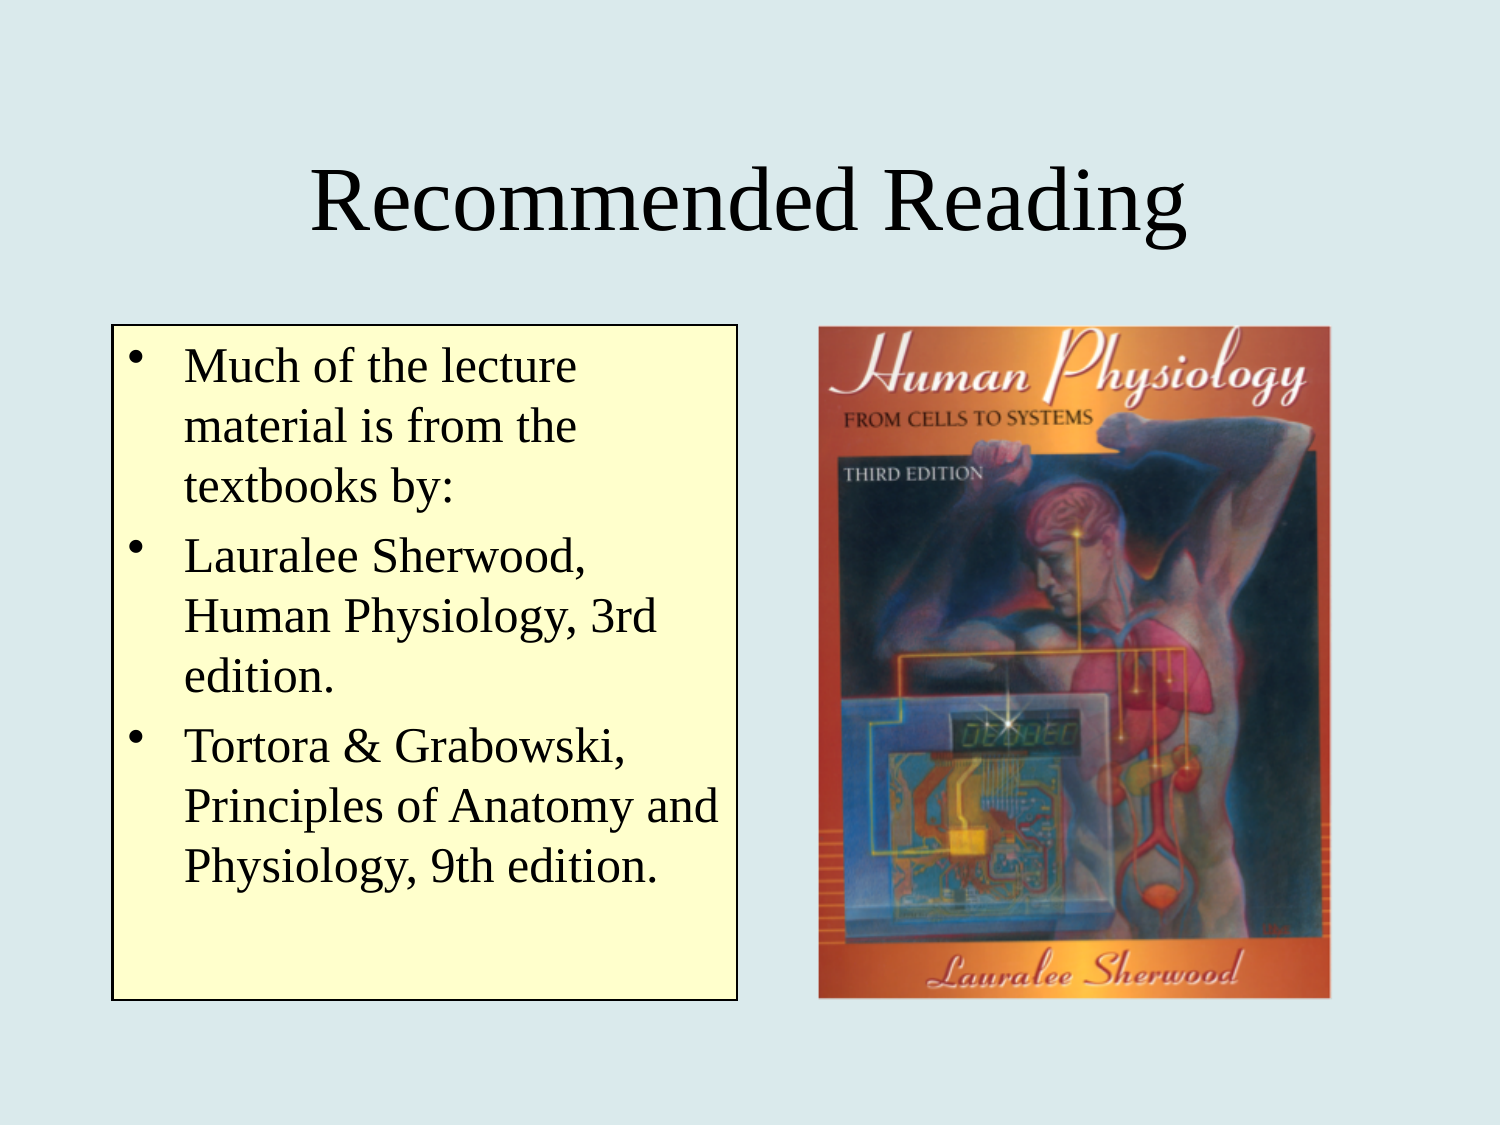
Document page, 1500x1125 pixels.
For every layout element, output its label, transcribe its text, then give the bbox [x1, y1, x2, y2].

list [762, 324, 1388, 1001]
list Much of the lecture material is from the textbooks by: Lauralee Sherwood, Human Physiology, 3rd edition. Tortora & Grabowski, Principles of Anatomy and Physiology, 9th edition. [112, 324, 738, 1000]
title Recommended Reading [112, 99, 1388, 288]
